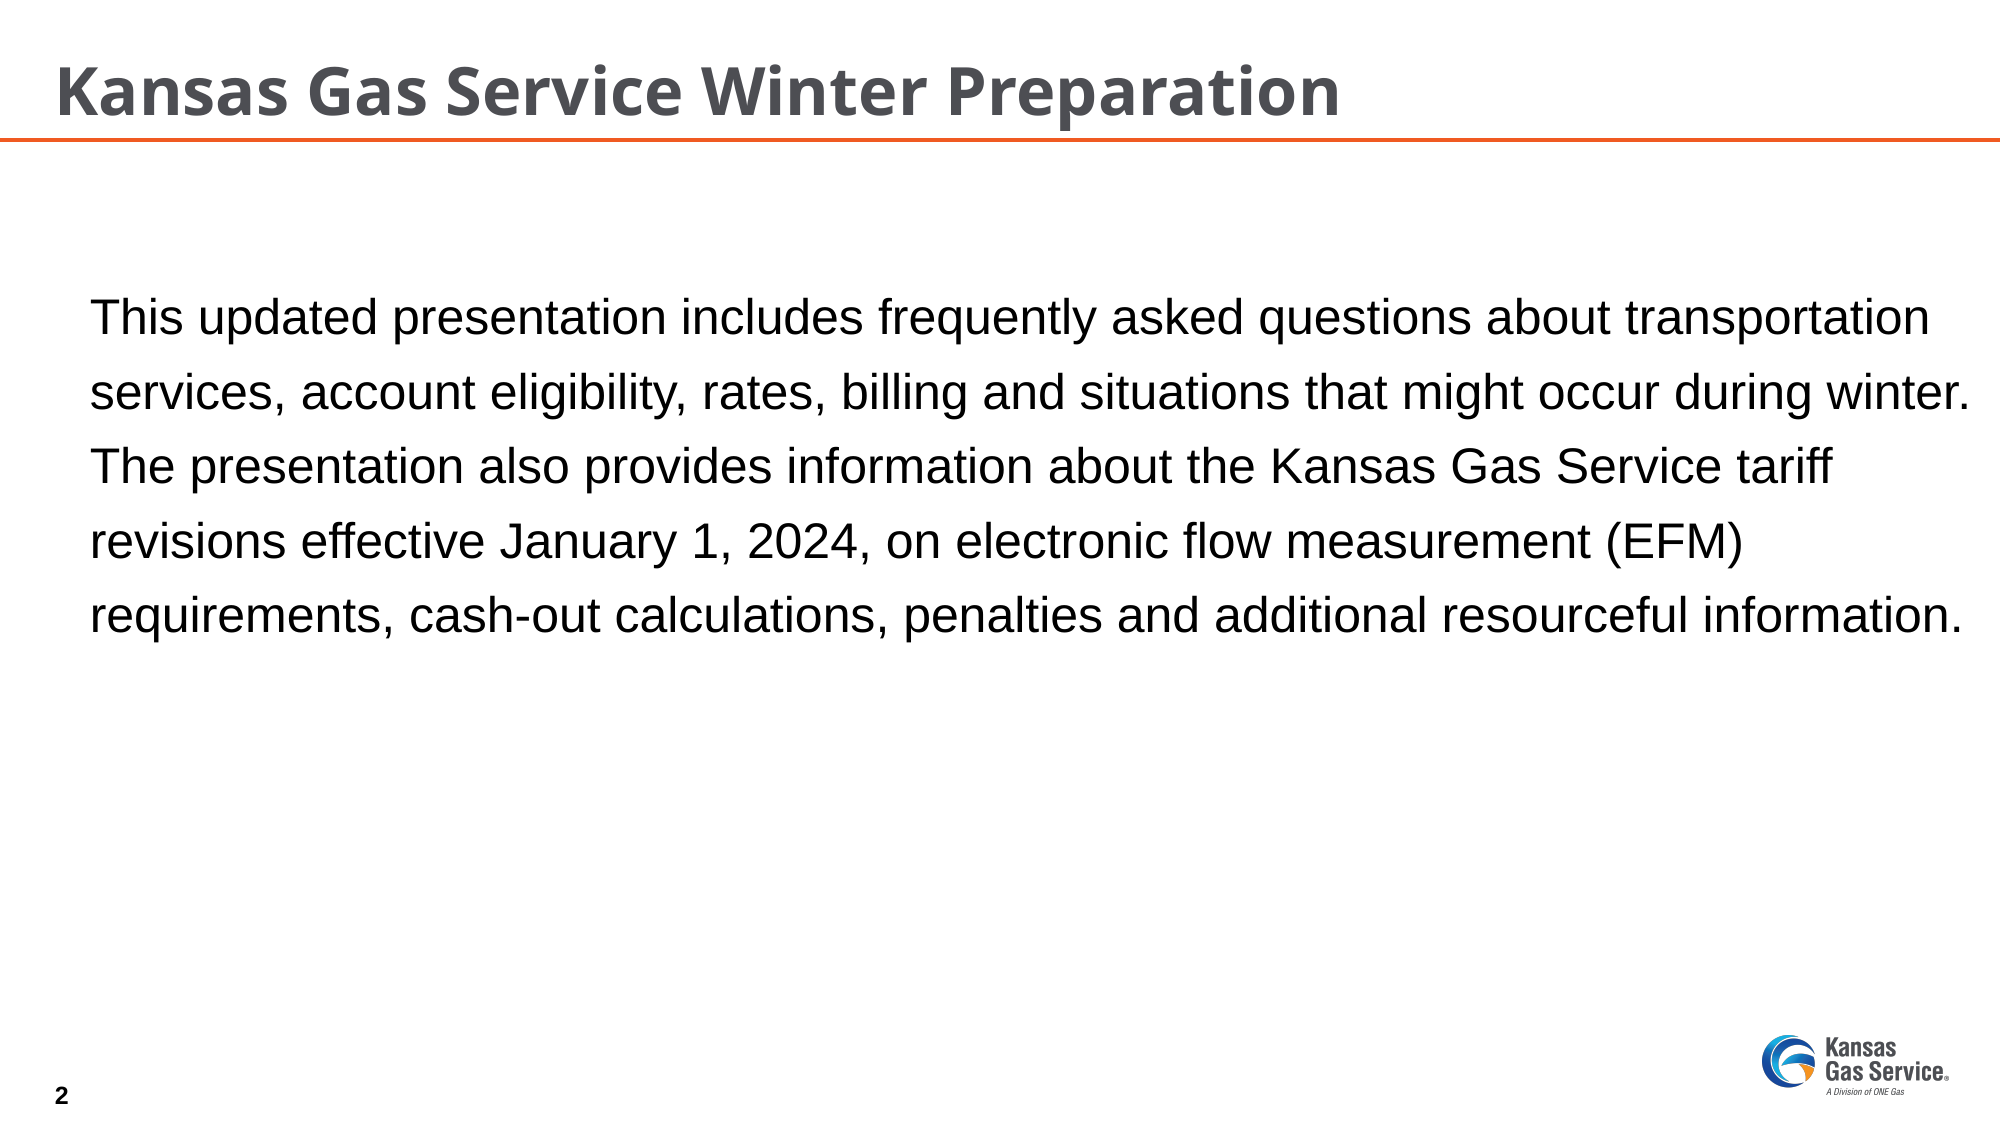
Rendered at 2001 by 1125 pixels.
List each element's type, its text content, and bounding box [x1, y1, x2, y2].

picture [1762, 1035, 1949, 1095]
slide_number 2 [39, 1065, 490, 1125]
title Kansas Gas Service Winter Preparation [39, 50, 1765, 192]
list This updated presentation includes frequently asked questions about transportation services, account eligibility, rates, billing and situations that might occur during winter. The presentation also provides information about the Kansas Gas Service tariff revisions effective January 1, 2024, on electronic flow measurement (EFM) requirements, cash-out calculations, penalties and additional resourceful information. [75, 262, 1988, 977]
